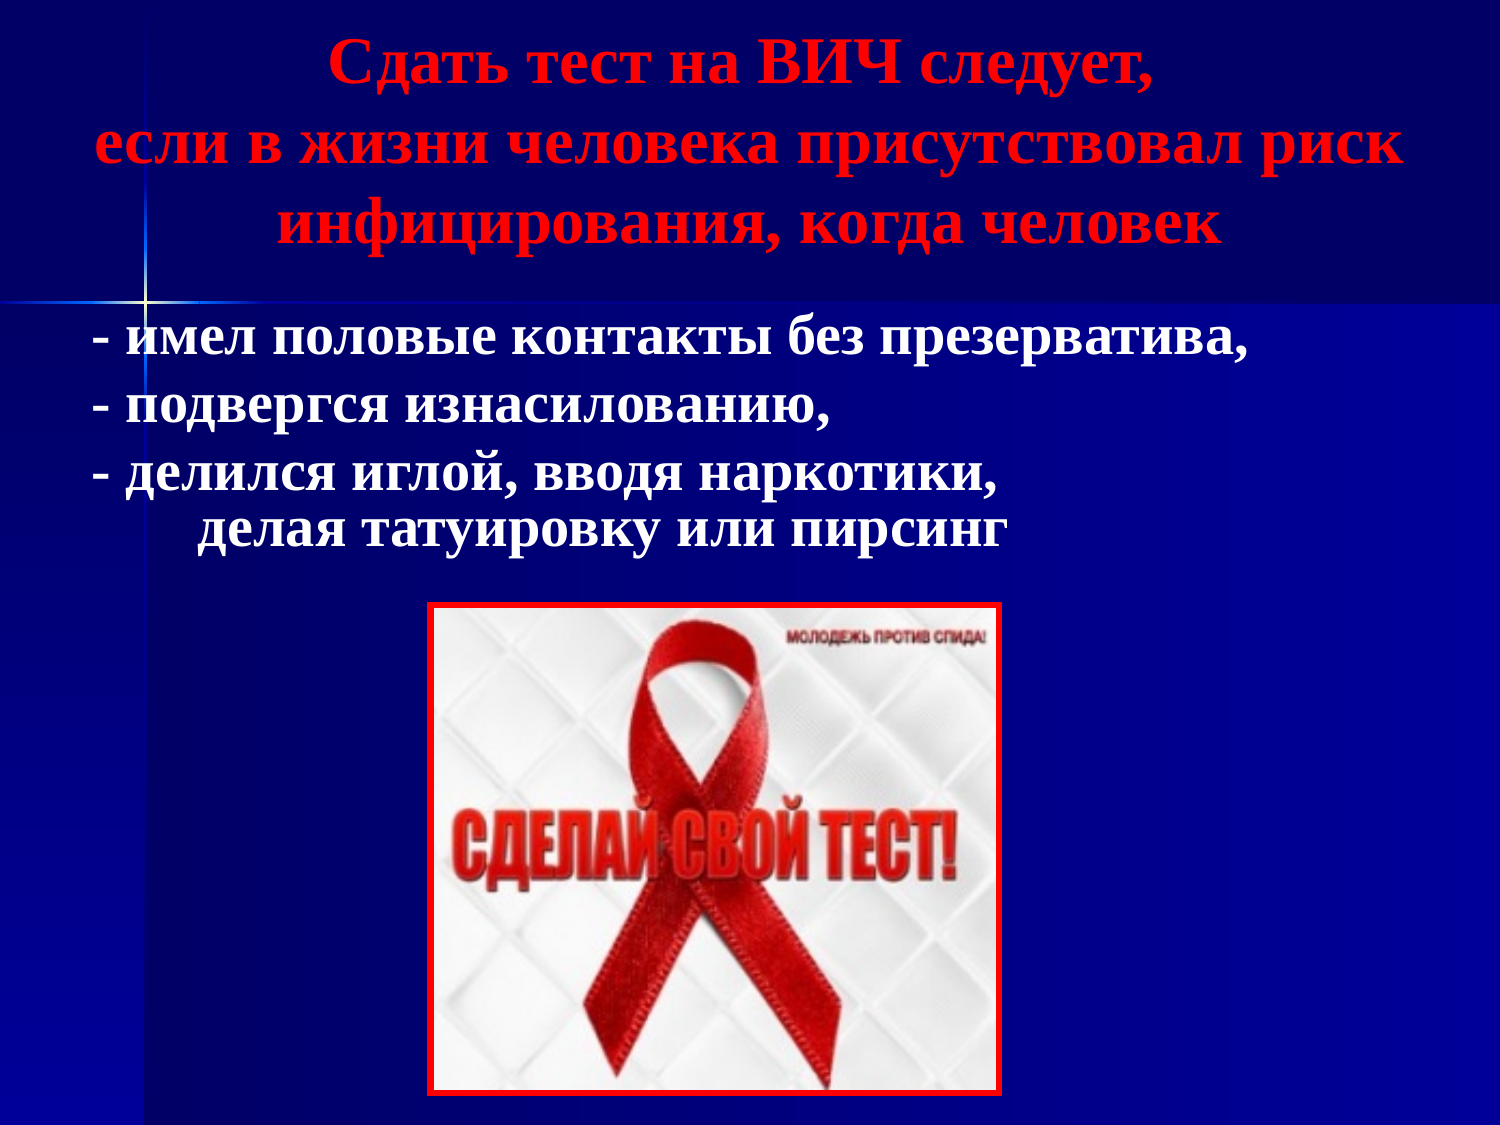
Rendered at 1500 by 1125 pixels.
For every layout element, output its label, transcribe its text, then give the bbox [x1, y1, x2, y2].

title Сдать тест на ВИЧ следует, если в жизни человека присутствовал риск инфицирования, когда человек [29, 18, 1471, 255]
picture [433, 607, 997, 1090]
list - имел половые контакты без презерватива, - подвергся изнасилованию, - делился иглой, вводя наркотики, делая татуировку или пирсинг [76, 302, 1460, 1059]
